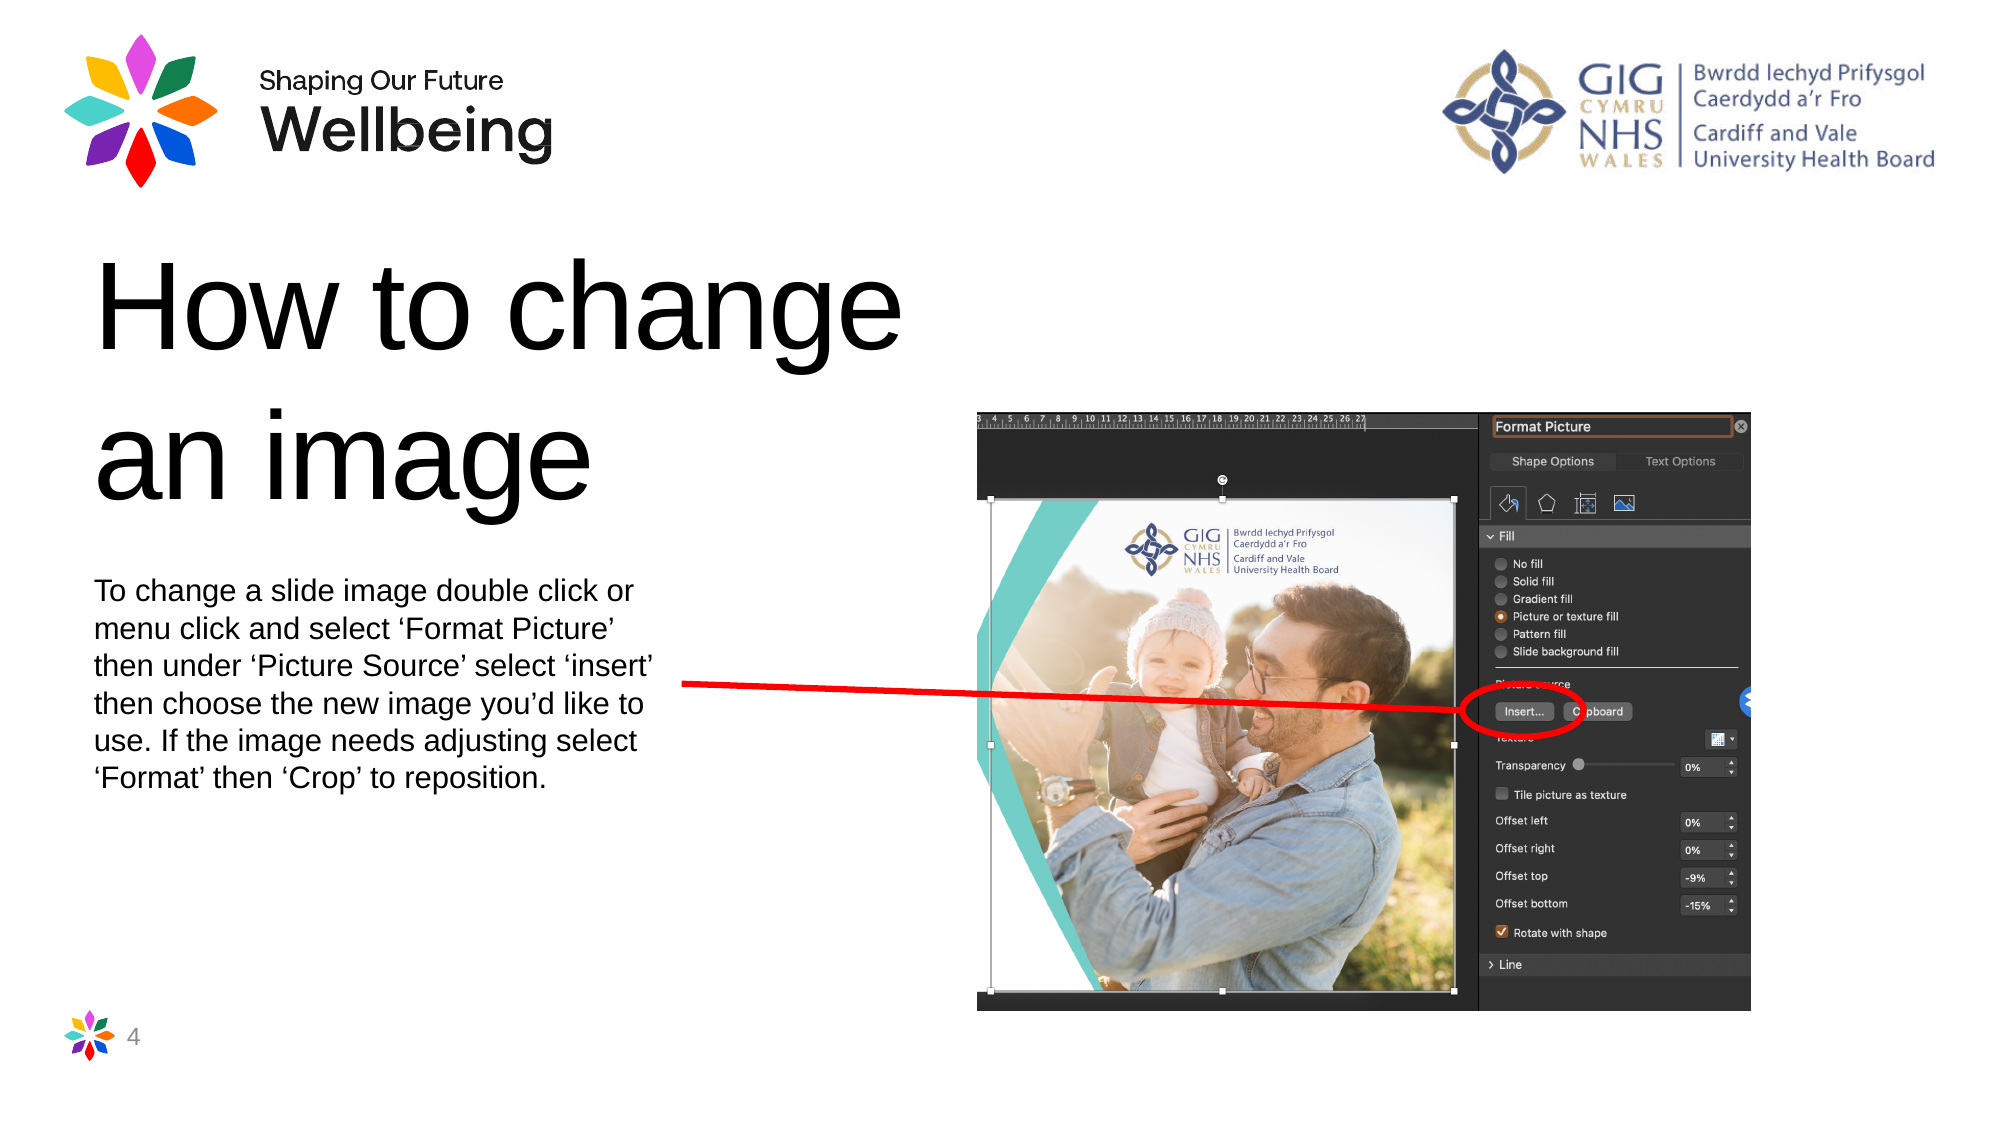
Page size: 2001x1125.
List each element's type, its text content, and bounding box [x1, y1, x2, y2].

picture [1442, 49, 1936, 174]
slide_number 4 [123, 796, 155, 1125]
text_box [428, 118, 461, 152]
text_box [260, 70, 362, 95]
text_box [390, 106, 424, 152]
text_box [376, 106, 383, 152]
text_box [425, 70, 503, 90]
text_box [371, 70, 416, 90]
text_box [481, 118, 513, 152]
text_box [361, 106, 369, 152]
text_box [64, 34, 218, 188]
text_box [518, 118, 552, 165]
text_box [466, 105, 475, 114]
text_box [681, 683, 1463, 711]
text_box To change a slide image double click or menu click and select ‘Format Picture’ then under ‘Picture Source’ select ‘insert’ then choose the new image you’d like to use. If the image needs adjusting select ‘Format’ then ‘Crop’ to reposition. [92, 569, 736, 796]
text_box [467, 118, 474, 152]
text_box [322, 118, 355, 152]
text_box [260, 106, 322, 152]
text_box How to change an image [92, 194, 917, 525]
picture [977, 412, 1751, 1011]
picture [64, 1010, 115, 1061]
